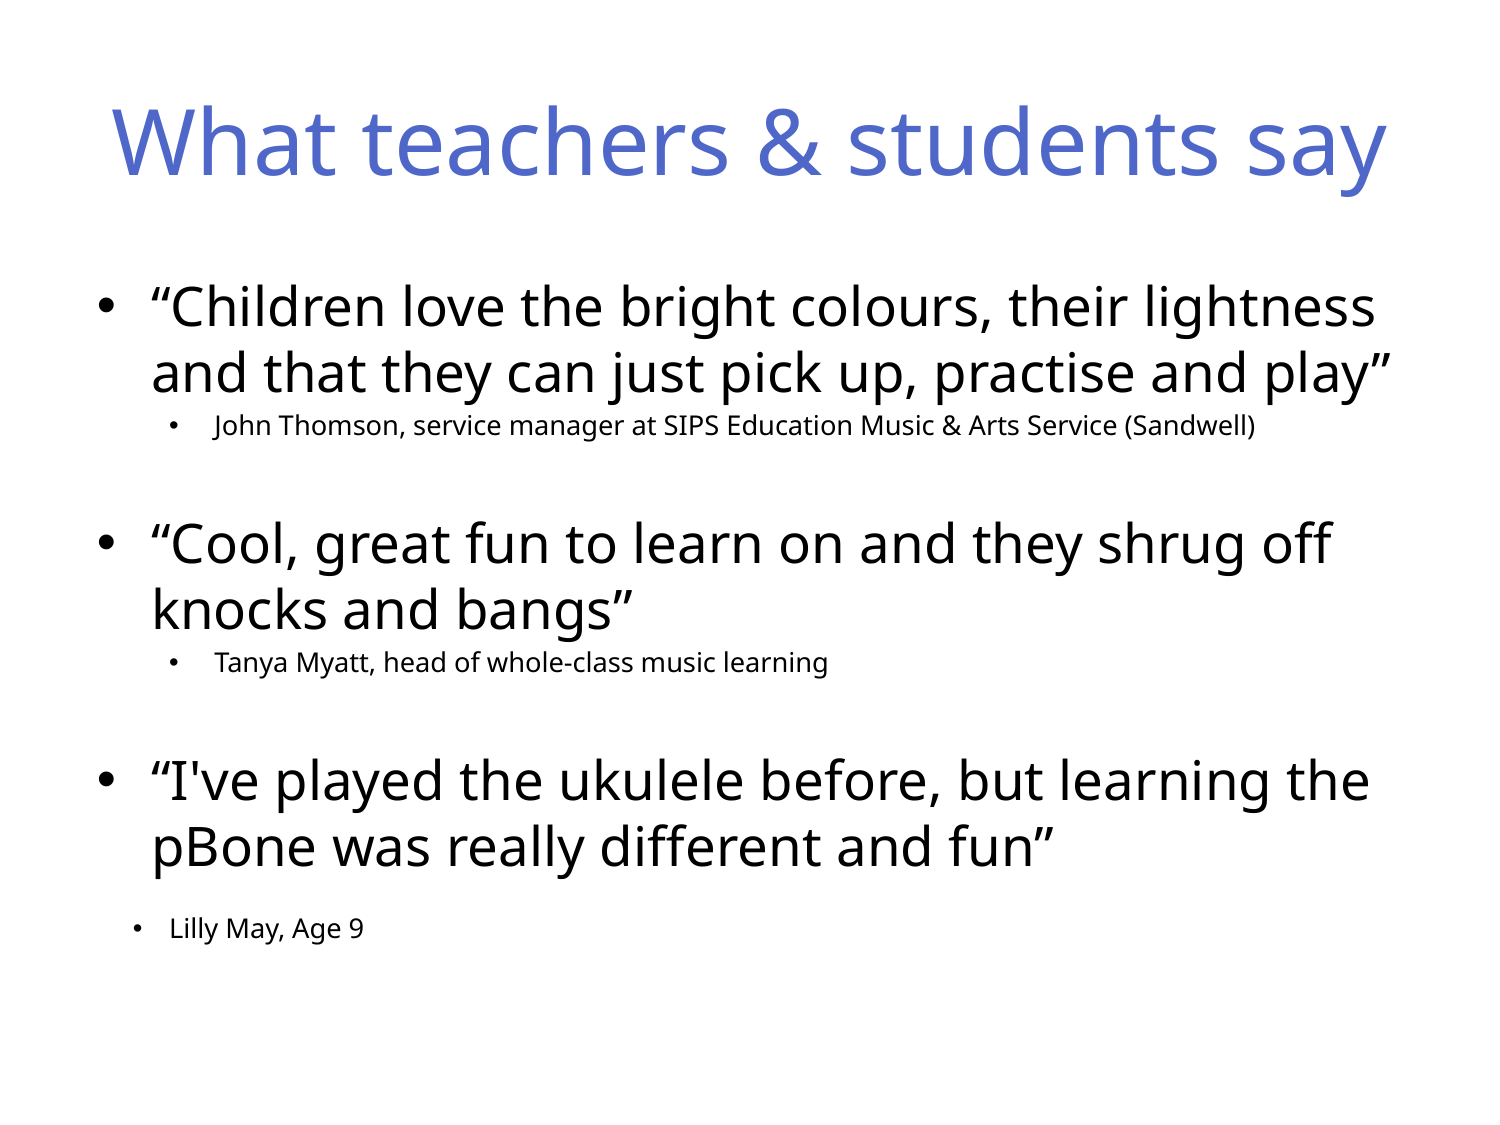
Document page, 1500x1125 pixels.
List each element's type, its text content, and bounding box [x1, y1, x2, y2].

title What teachers & students say [75, 45, 1425, 233]
list “Children love the bright colours, their lightness and that they can just pick up, practise and play” John Thomson, service manager at SIPS Education Music & Arts Service (Sandwell) “Cool, great fun to learn on and they shrug off knocks and bangs” Tanya Myatt, head of whole-class music learning “I've played the ukulele before, but learning the pBone was really different and fun” Lilly May, Age 9 [81, 264, 1412, 1005]
